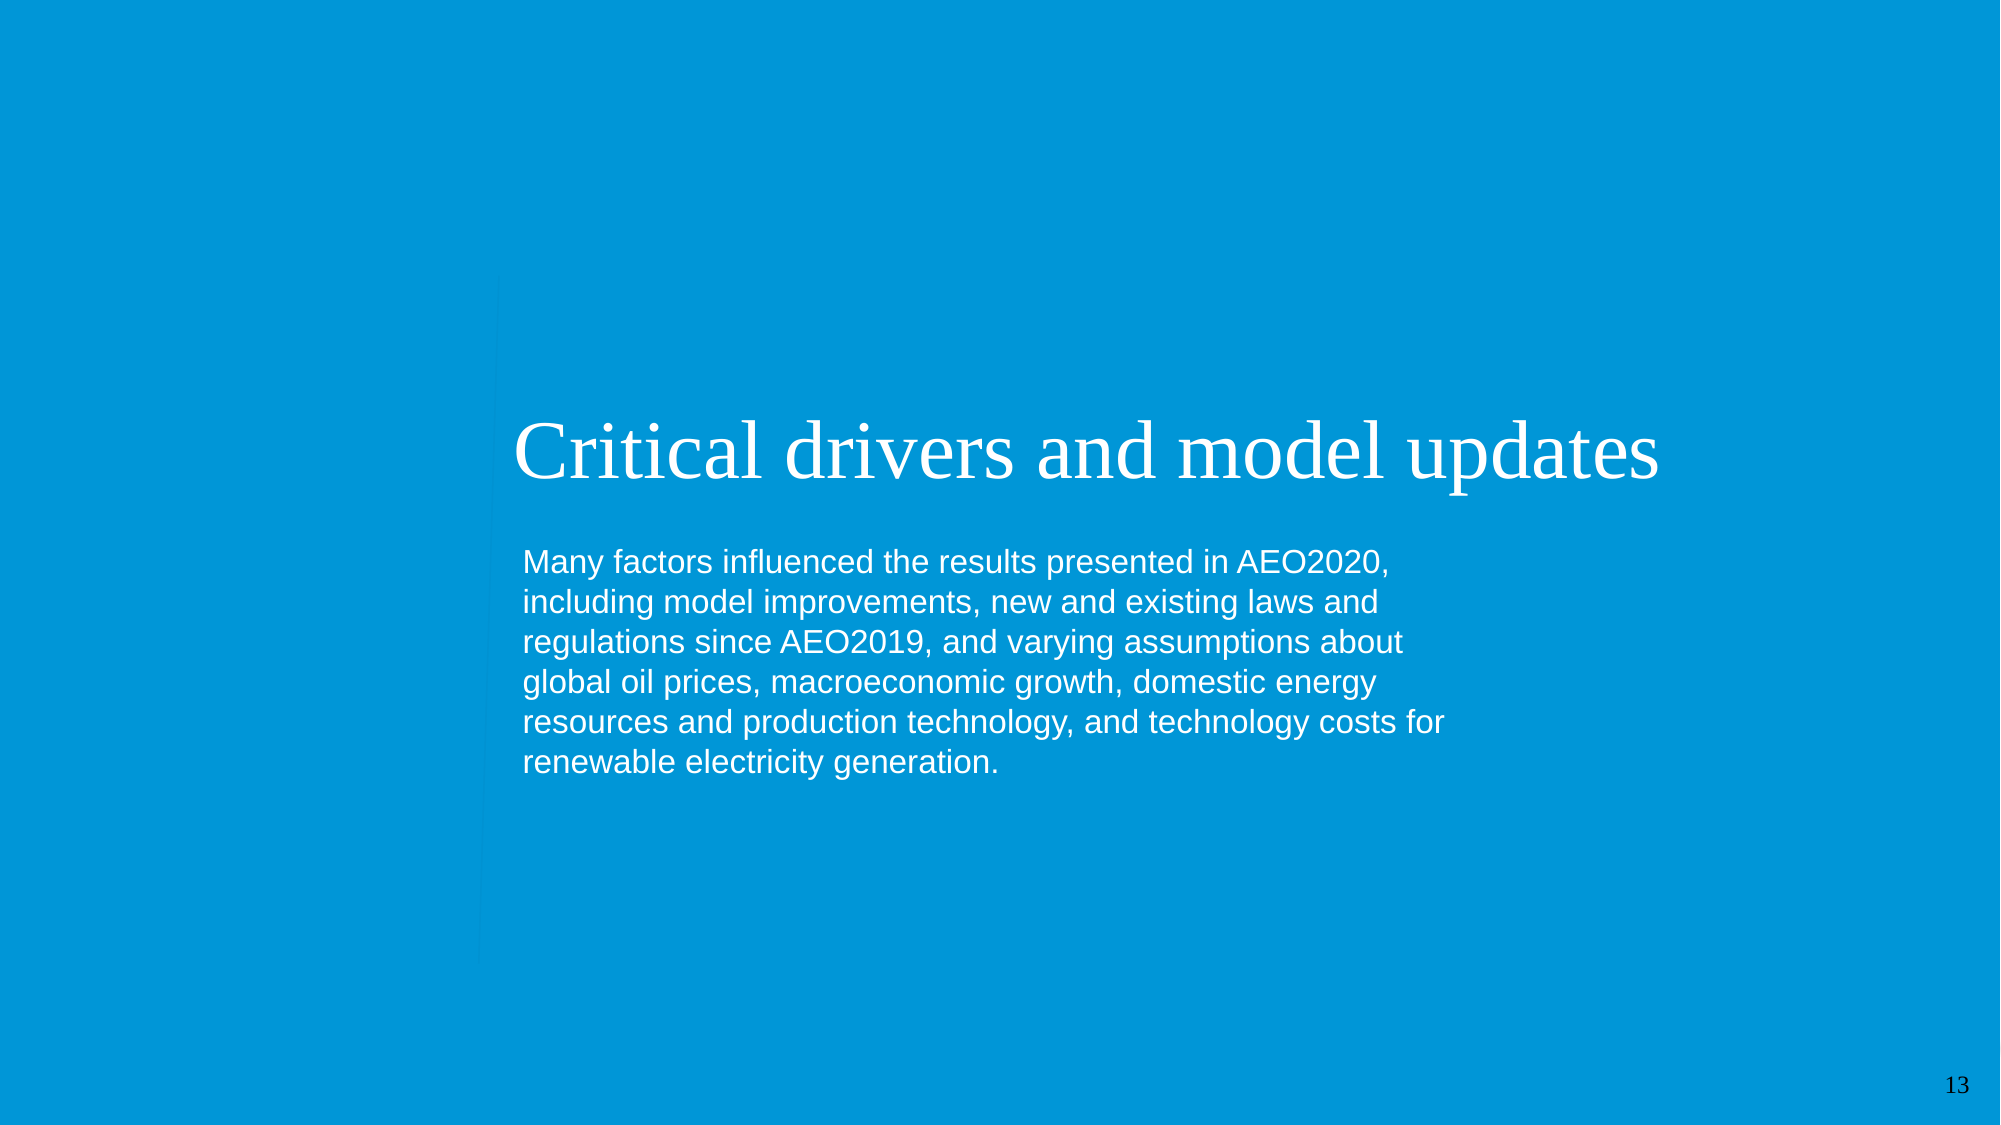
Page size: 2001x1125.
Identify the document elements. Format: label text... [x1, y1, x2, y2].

title Critical drivers and model updates [498, 258, 1900, 503]
slide_number 13 [1914, 1053, 2000, 1114]
list Many factors influenced the results presented in AEO2020, including model improvements, new and existing laws and regulations since AEO2019, and varying assumptions about global oil prices, macroeconomic growth, domestic energy resources and production technology, and technology costs for renewable electricity generation. [507, 532, 1495, 1052]
